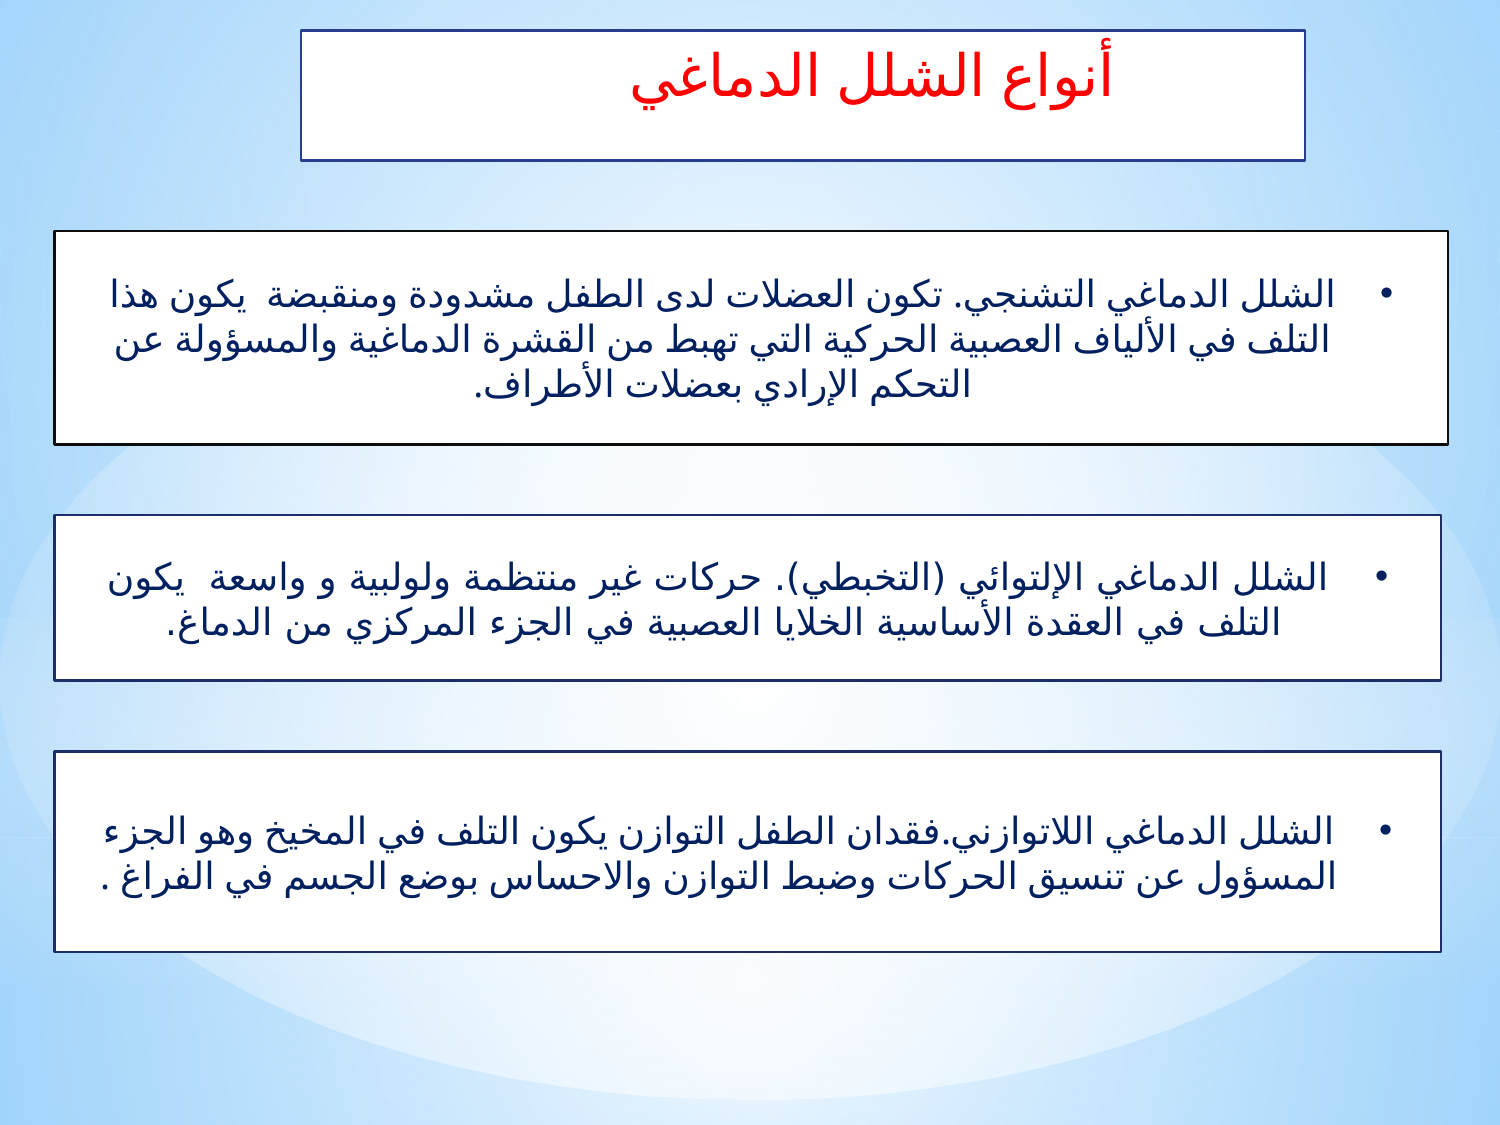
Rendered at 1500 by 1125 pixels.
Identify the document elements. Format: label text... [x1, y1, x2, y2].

text_box الشلل الدماغي اللاتوازني.فقدان الطفل التوازن يكون التلف في المخيخ وهو الجزء المسؤول عن تنسيق الحركات وضبط التوازن والاحساس بوضع الجسم في الفراغ . [53, 750, 1442, 953]
text_box أنواع الشلل الدماغي [300, 29, 1306, 162]
text_box الشلل الدماغي الإلتوائي (التخبطي). حركات غير منتظمة ولولبية و واسعة يكون التلف في العقدة الأساسية الخلايا العصبية في الجزء المركزي من الدماغ. [53, 514, 1442, 682]
text_box الشلل الدماغي التشنجي. تكون العضلات لدى الطفل مشدودة ومنقبضة يكون هذا التلف في الألياف العصبية الحركية التي تهبط من القشرة الدماغية والمسؤولة عن التحكم الإرادي بعضلات الأطراف. [53, 230, 1449, 446]
